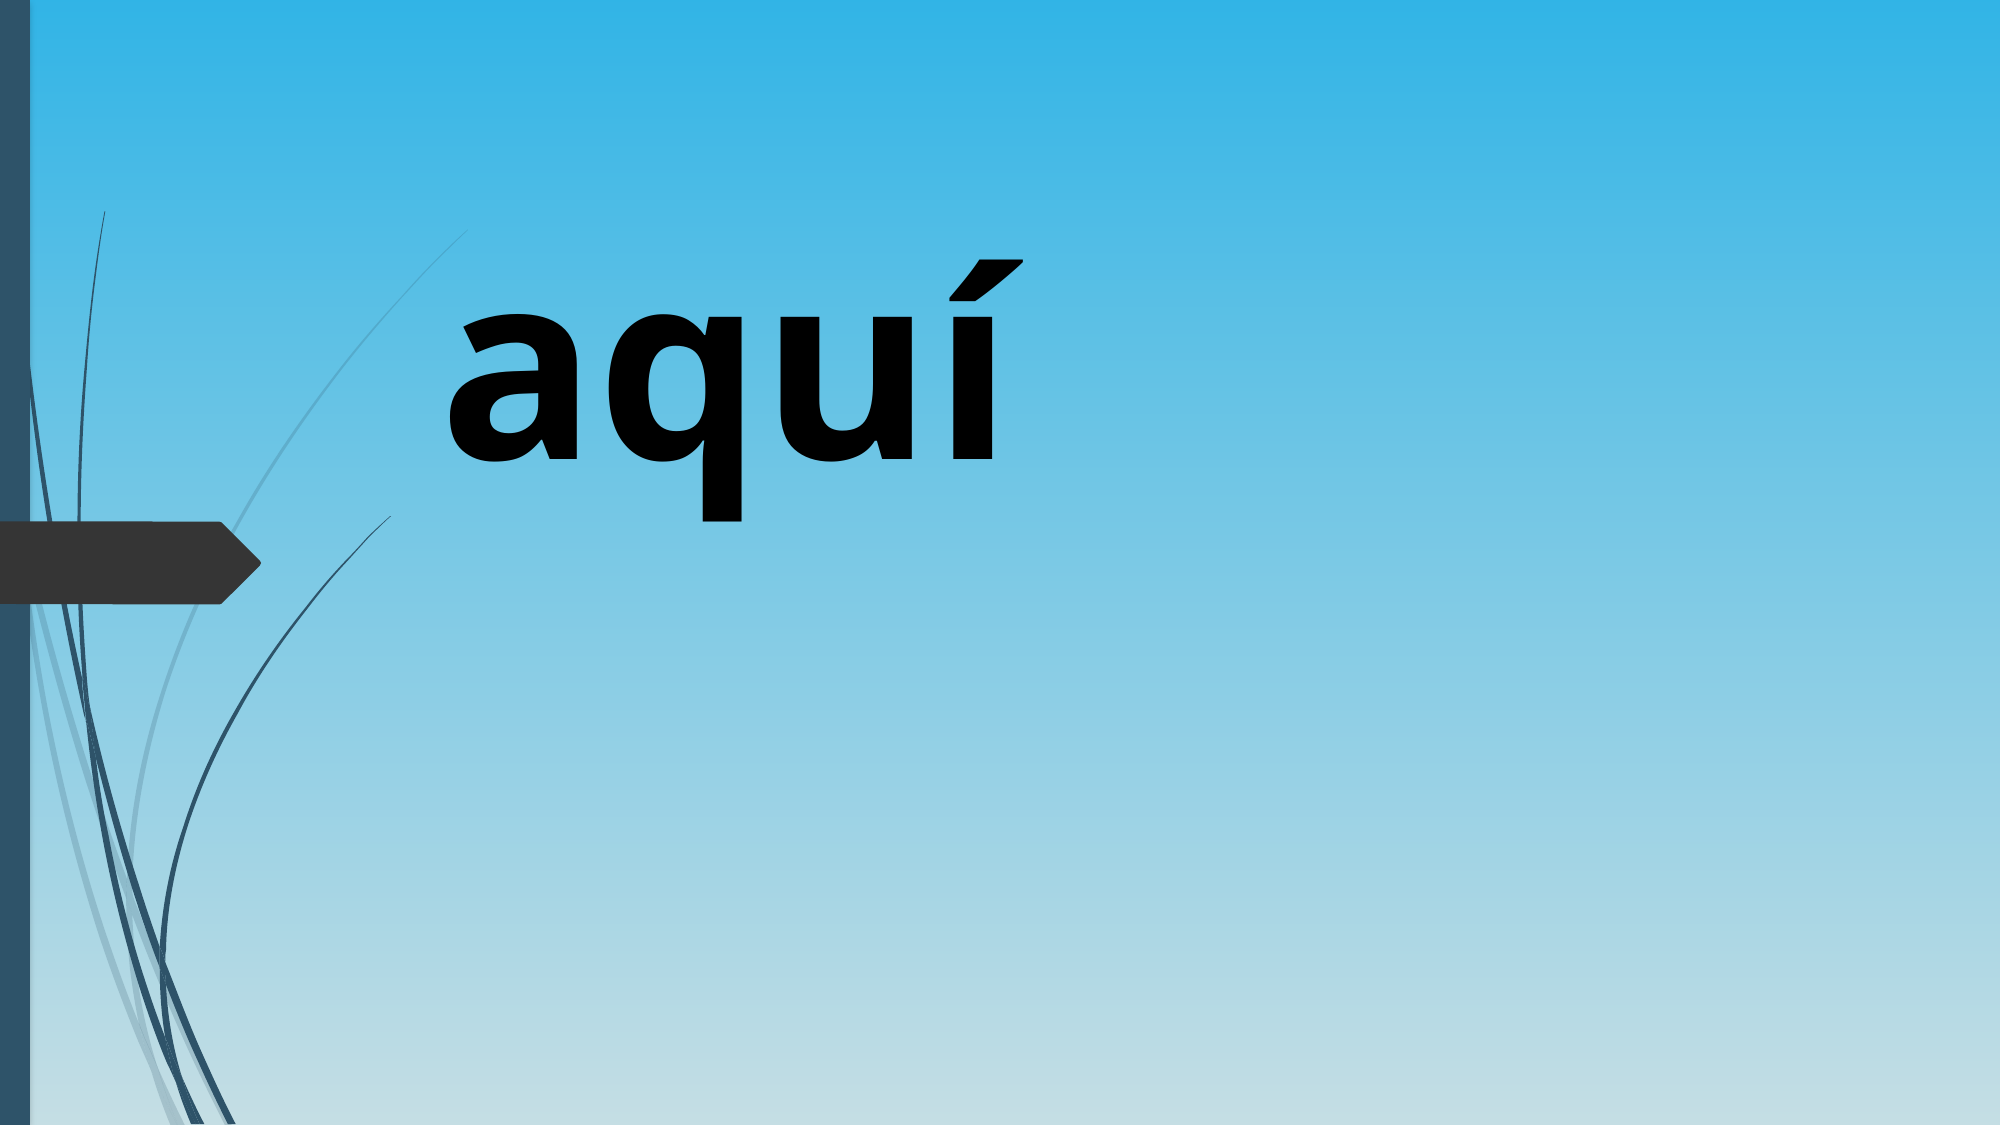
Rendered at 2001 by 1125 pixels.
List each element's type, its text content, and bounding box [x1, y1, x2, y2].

title aquí [424, 99, 1888, 612]
